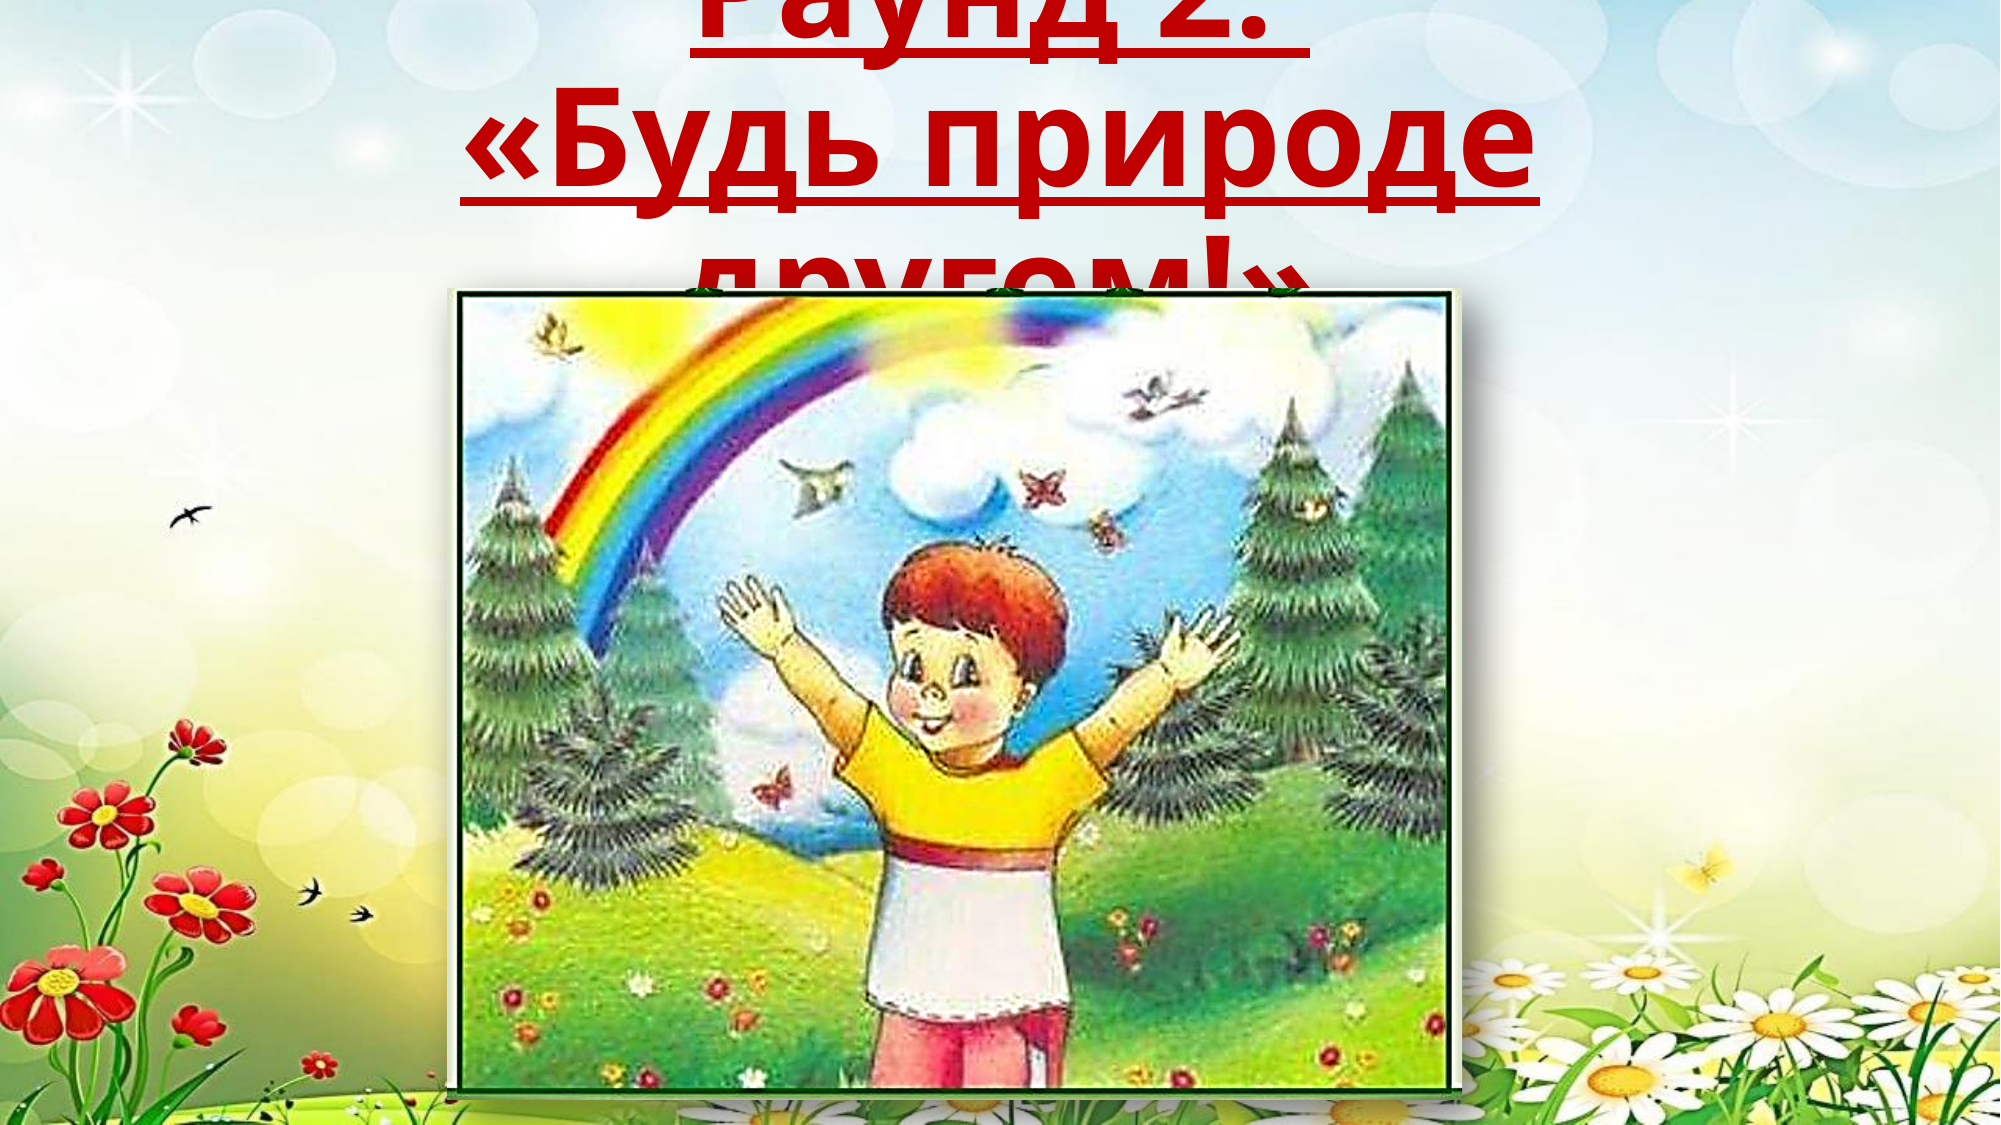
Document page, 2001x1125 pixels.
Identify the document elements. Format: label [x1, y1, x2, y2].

picture [0, 0, 2000, 1125]
list [447, 288, 1463, 1100]
